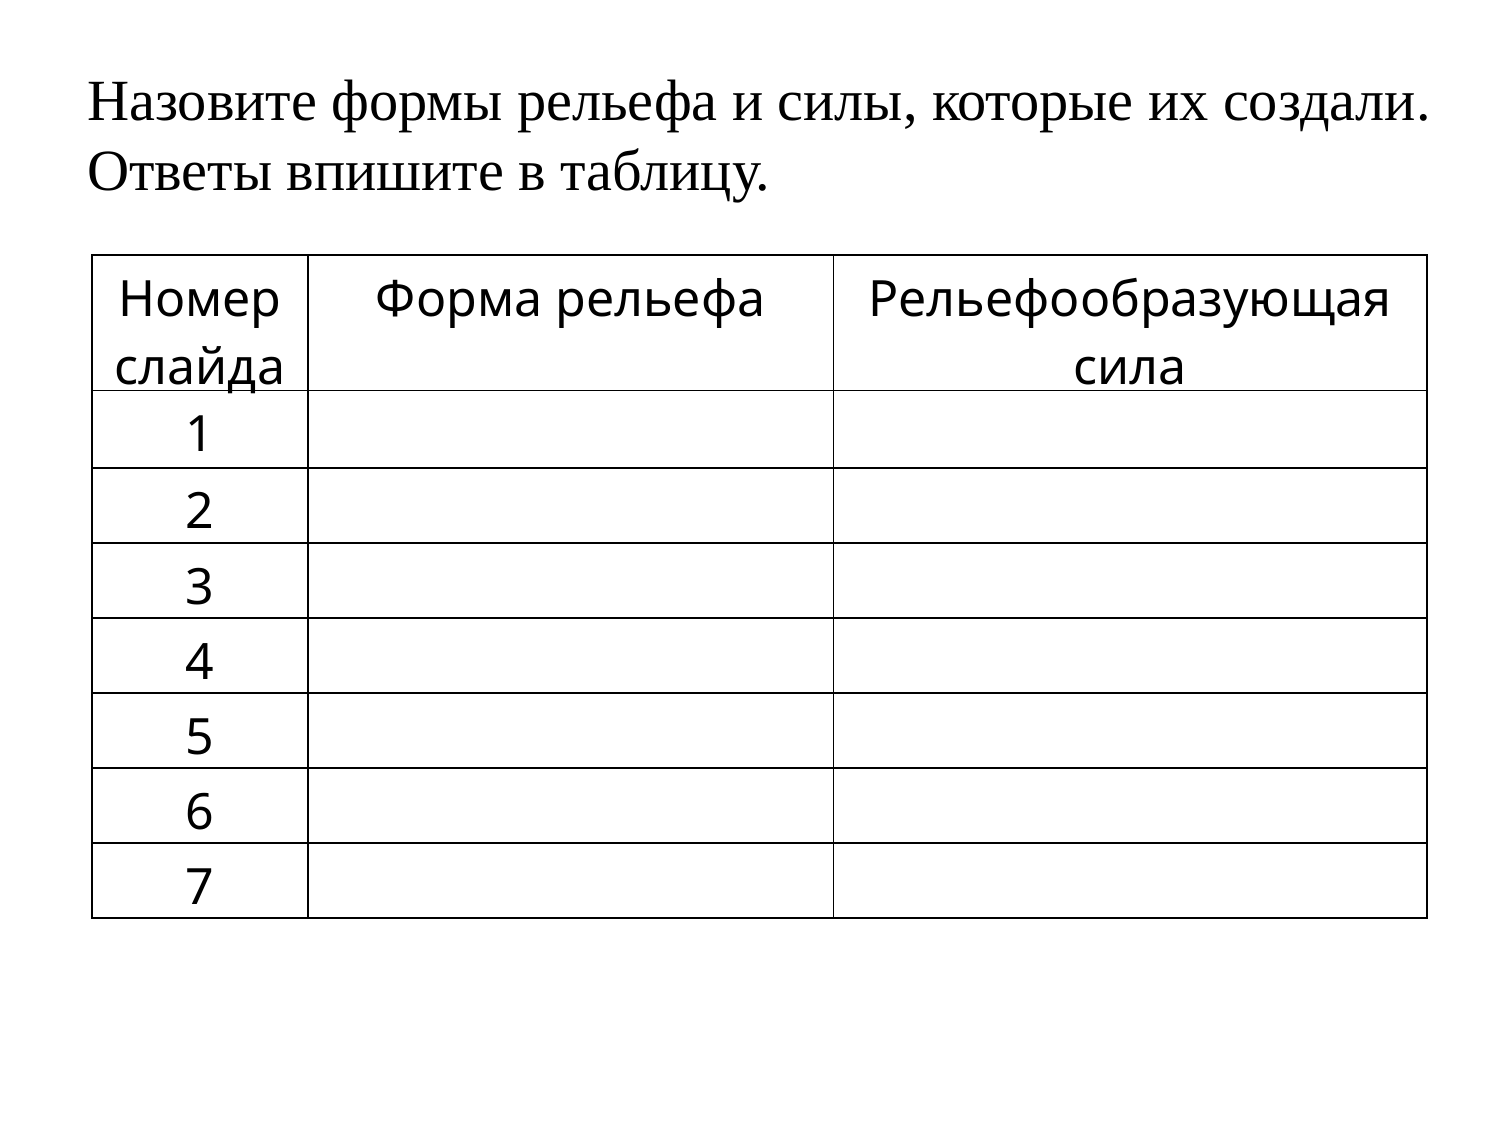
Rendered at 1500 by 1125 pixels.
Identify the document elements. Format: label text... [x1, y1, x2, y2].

text_box Назовите формы рельефа и силы, которые их создали. Ответы впишите в таблицу. [72, 54, 1447, 210]
table_cell [834, 619, 1426, 692]
table_cell [834, 844, 1426, 917]
table_cell 2 [93, 469, 307, 542]
table_cell 3 [93, 544, 307, 617]
table_cell [309, 844, 833, 917]
table_cell 5 [93, 694, 307, 767]
table_cell 7 [93, 844, 307, 917]
table_cell [309, 619, 833, 692]
table_cell [834, 544, 1426, 617]
table_header Форма рельефа [309, 256, 833, 390]
table_cell 4 [93, 619, 307, 692]
table_cell [309, 769, 833, 842]
table_cell [834, 694, 1426, 767]
table_cell 1 [93, 391, 307, 467]
table_cell [309, 391, 833, 467]
table_cell [309, 544, 833, 617]
table_cell 6 [93, 769, 307, 842]
table_header Рельефообразующая сила [834, 256, 1426, 390]
table_cell [834, 769, 1426, 842]
table_header Номер слайда [93, 256, 307, 390]
table_cell [834, 469, 1426, 542]
table_cell [309, 694, 833, 767]
table_cell [309, 469, 833, 542]
table_cell [834, 391, 1426, 467]
